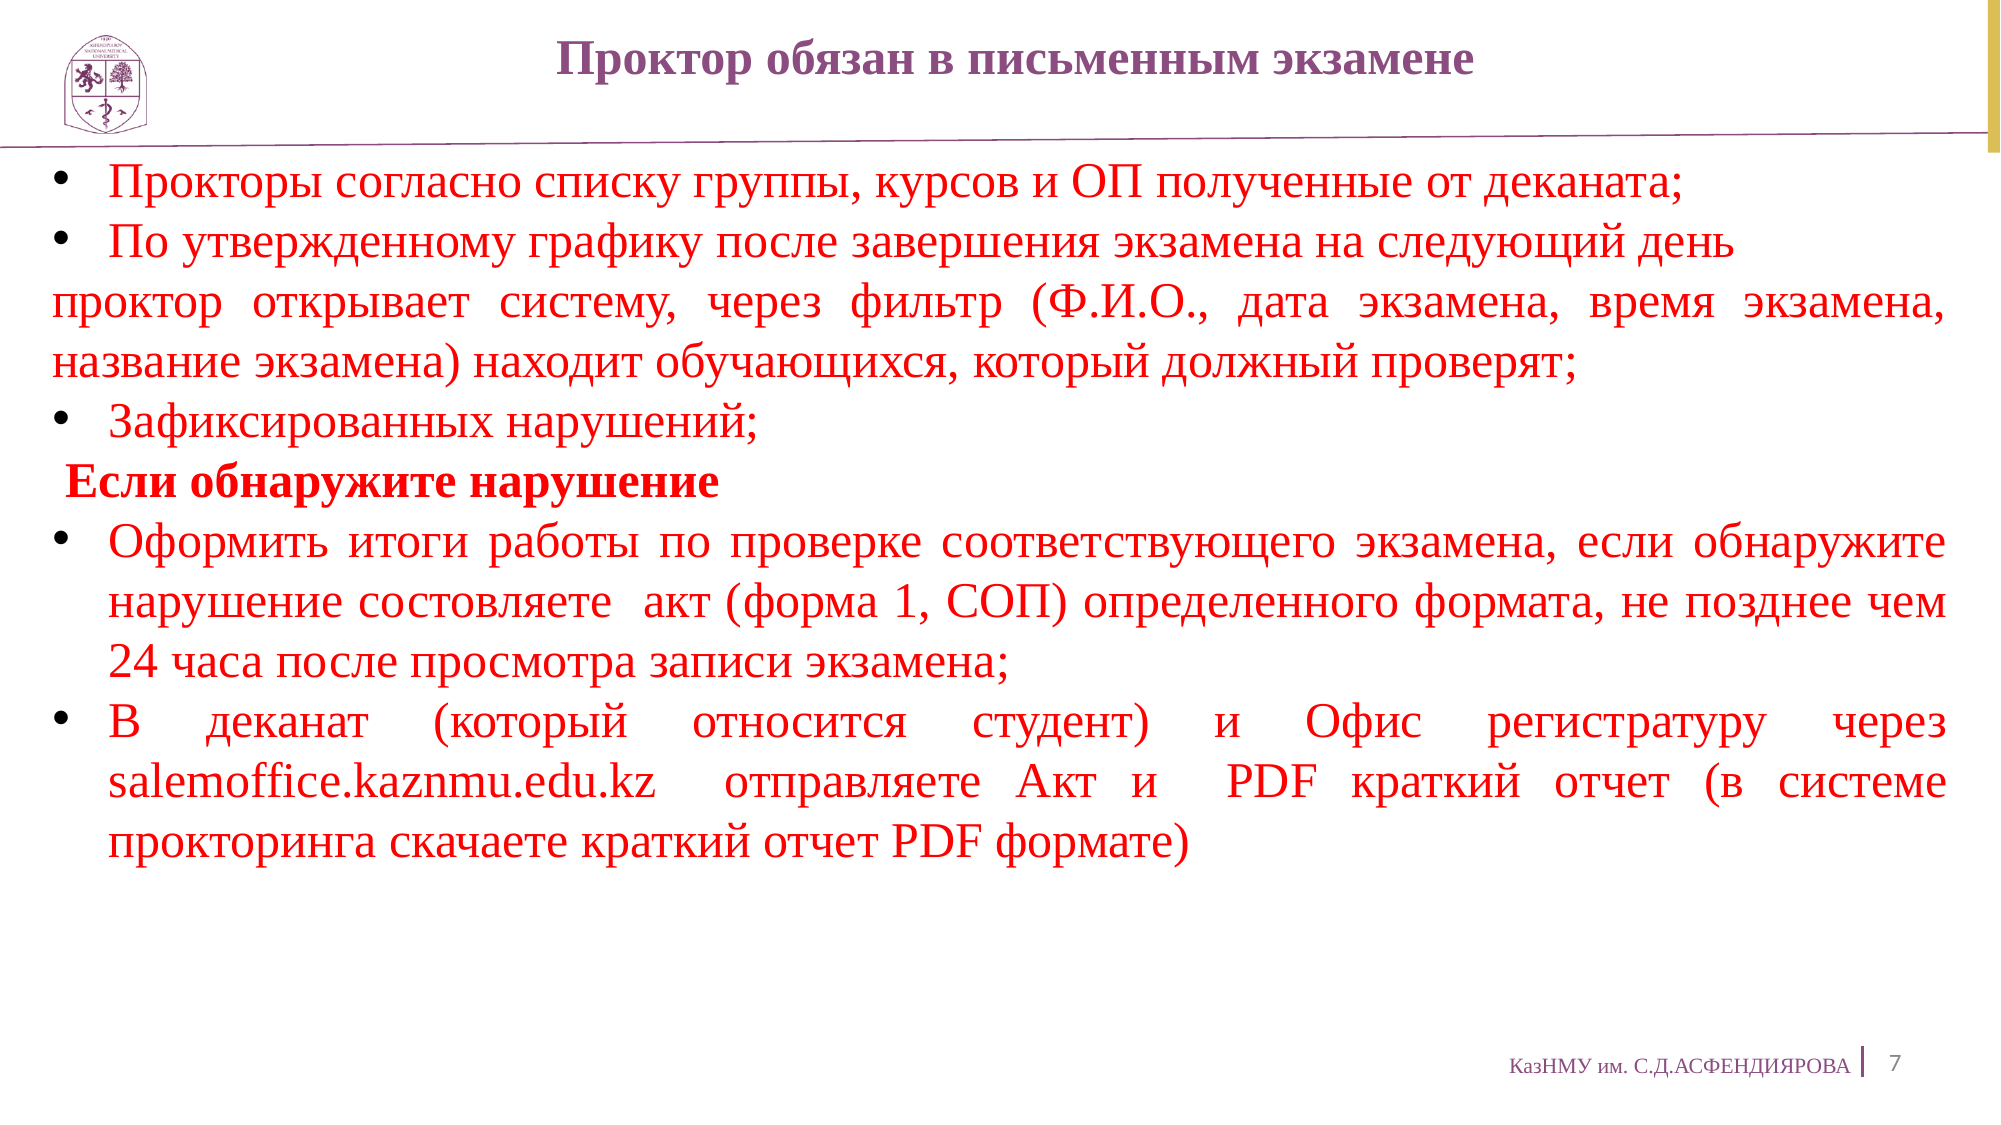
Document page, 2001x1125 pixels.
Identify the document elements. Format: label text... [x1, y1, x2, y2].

text_box Проктор обязан в письменным экзамене [176, 16, 1842, 130]
slide_number 7 [1441, 1046, 1902, 1125]
text_box КазНМУ им. С.Д.АСФЕНДИЯРОВА [1388, 1031, 1867, 1086]
text_box [1987, 0, 2000, 131]
text_box Прокторы согласно списку группы, курсов и ОП полученные от деканата; По утвержденному графику после завершения экзамена на следующий день проктор открывает систему, через фильтр (Ф.И.О., дата экзамена, время экзамена, название экзамена) находит обучающихся, который должный проверят; Зафиксированных нарушений; Если обнаружите нарушение Оформить итоги работы по проверке соответствующего экзамена, если обнаружите нарушение состовляете акт (форма 1, СОП) определенного формата, не позднее чем 24 часа после просмотра записи экзамена; В деканат (который относится студент) и Офис регистратуру через salemoffice.kaznmu.edu.kz отправляете Акт и PDF краткий отчет (в системе прокторинга скачаете краткий отчет PDF формате) [37, 159, 1963, 995]
picture [63, 35, 147, 135]
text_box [0, 132, 2000, 148]
